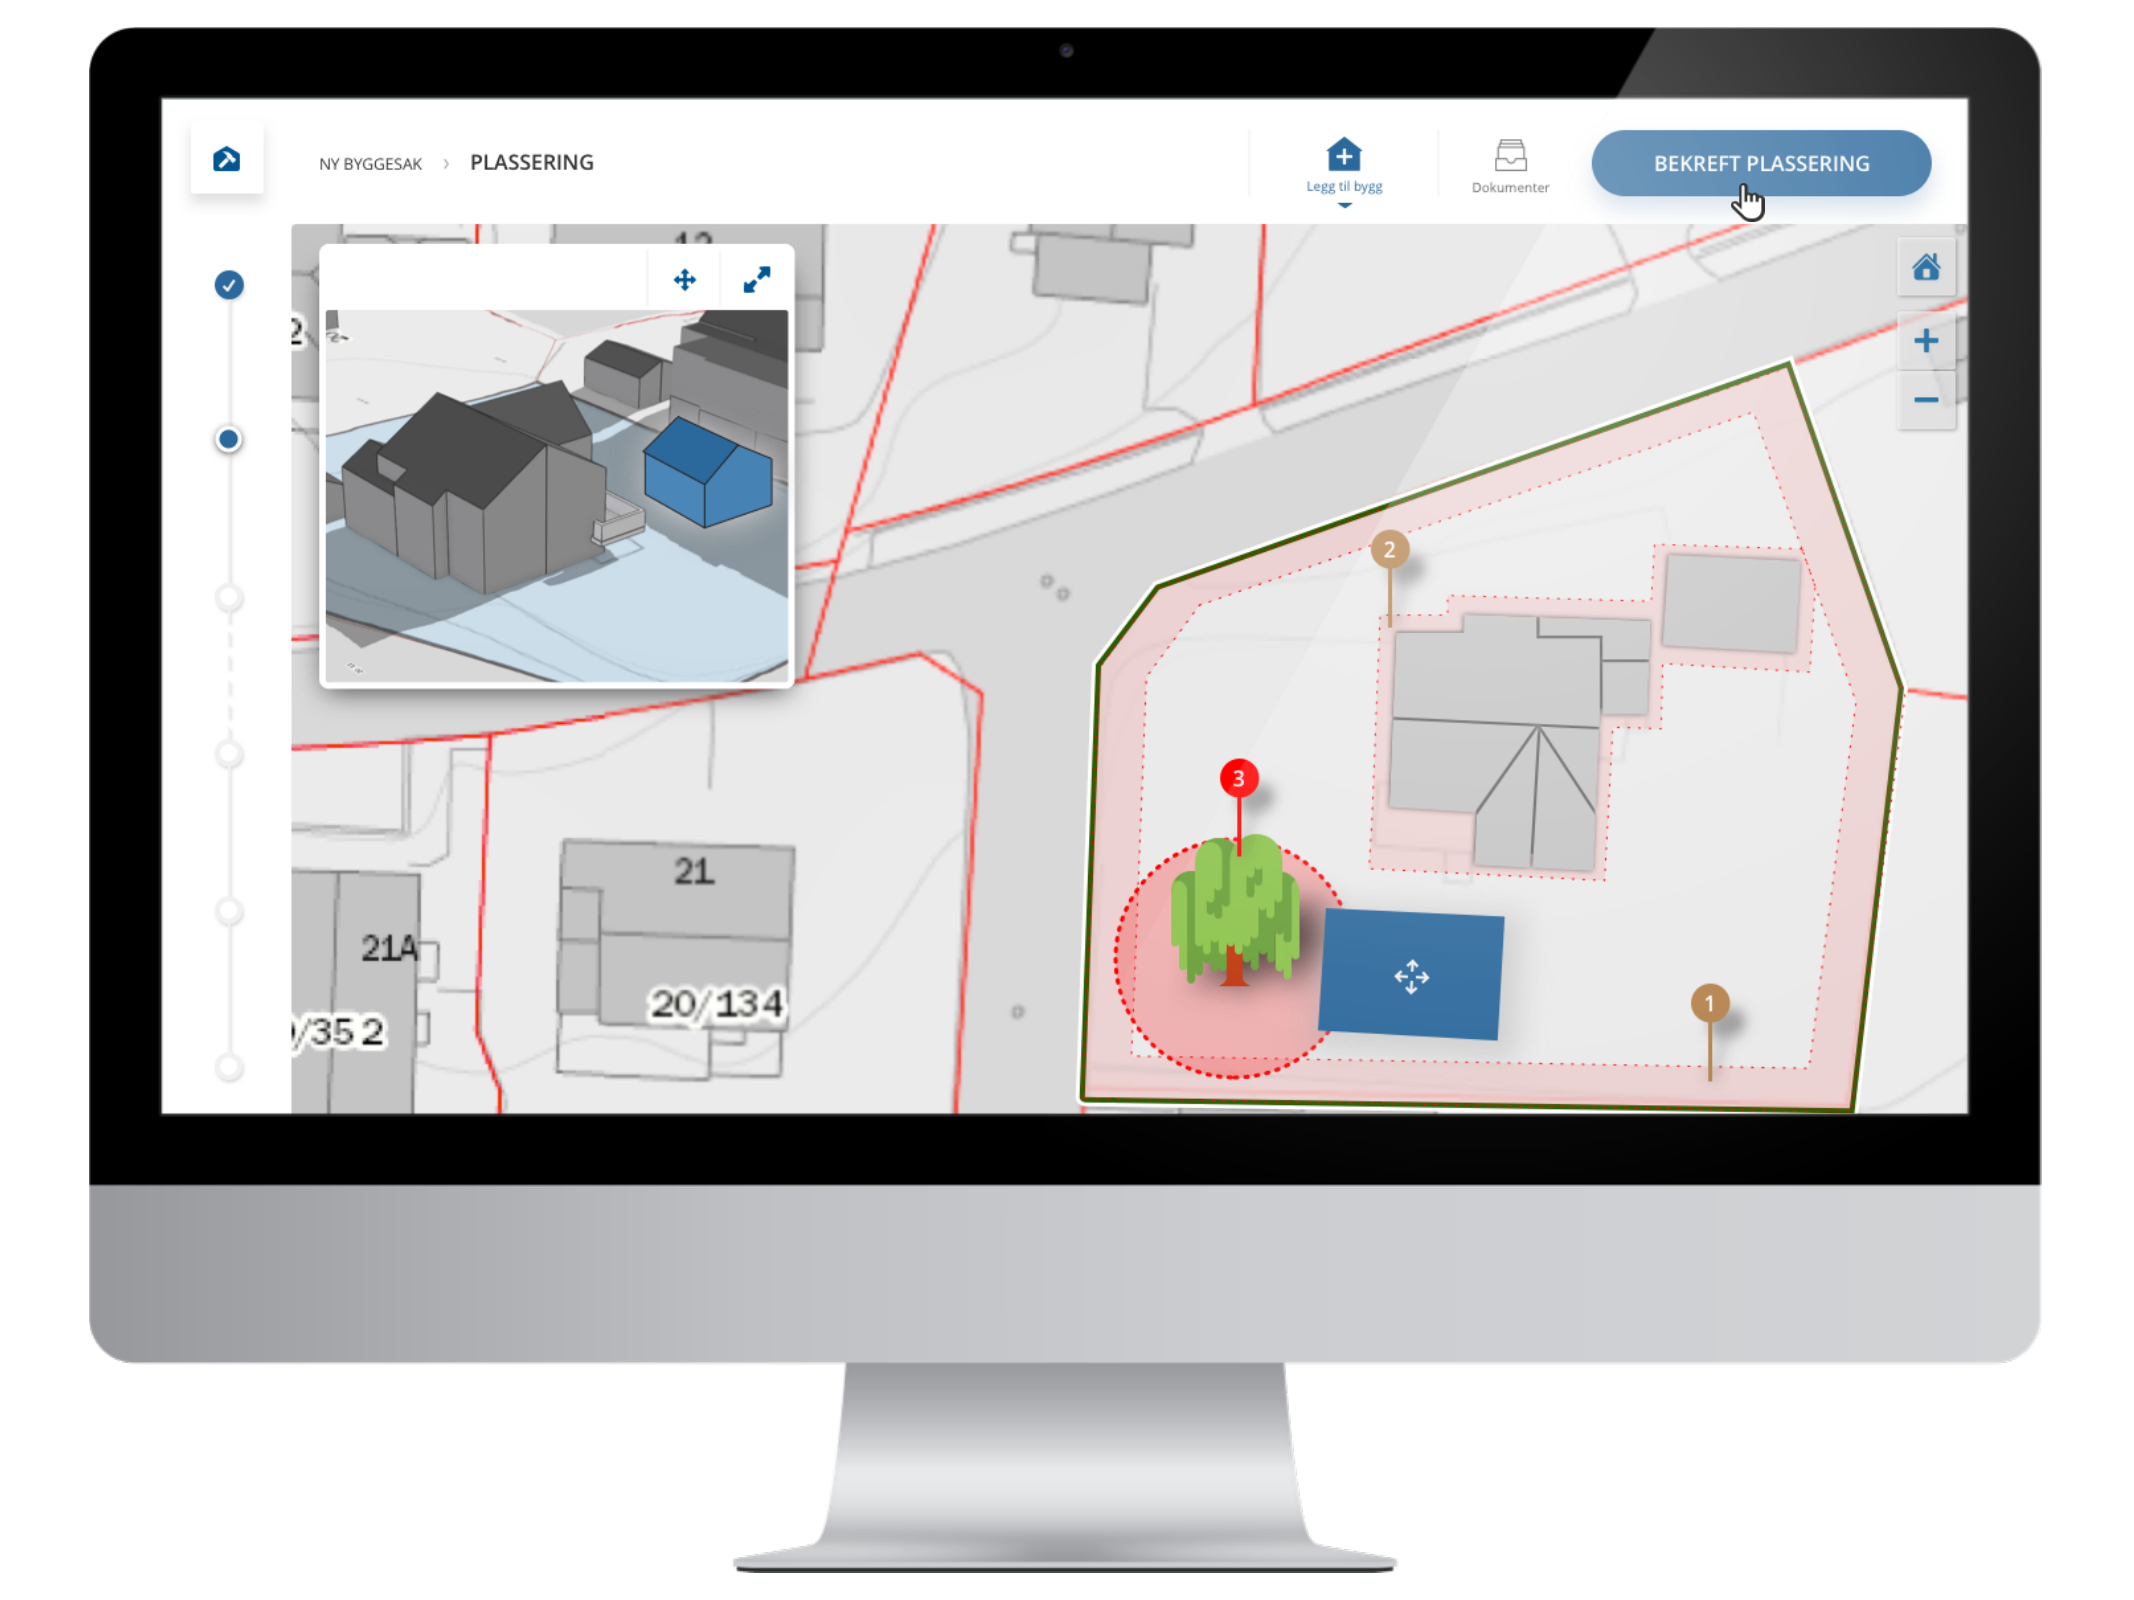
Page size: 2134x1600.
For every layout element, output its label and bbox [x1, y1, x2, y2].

picture [89, 26, 2042, 1573]
